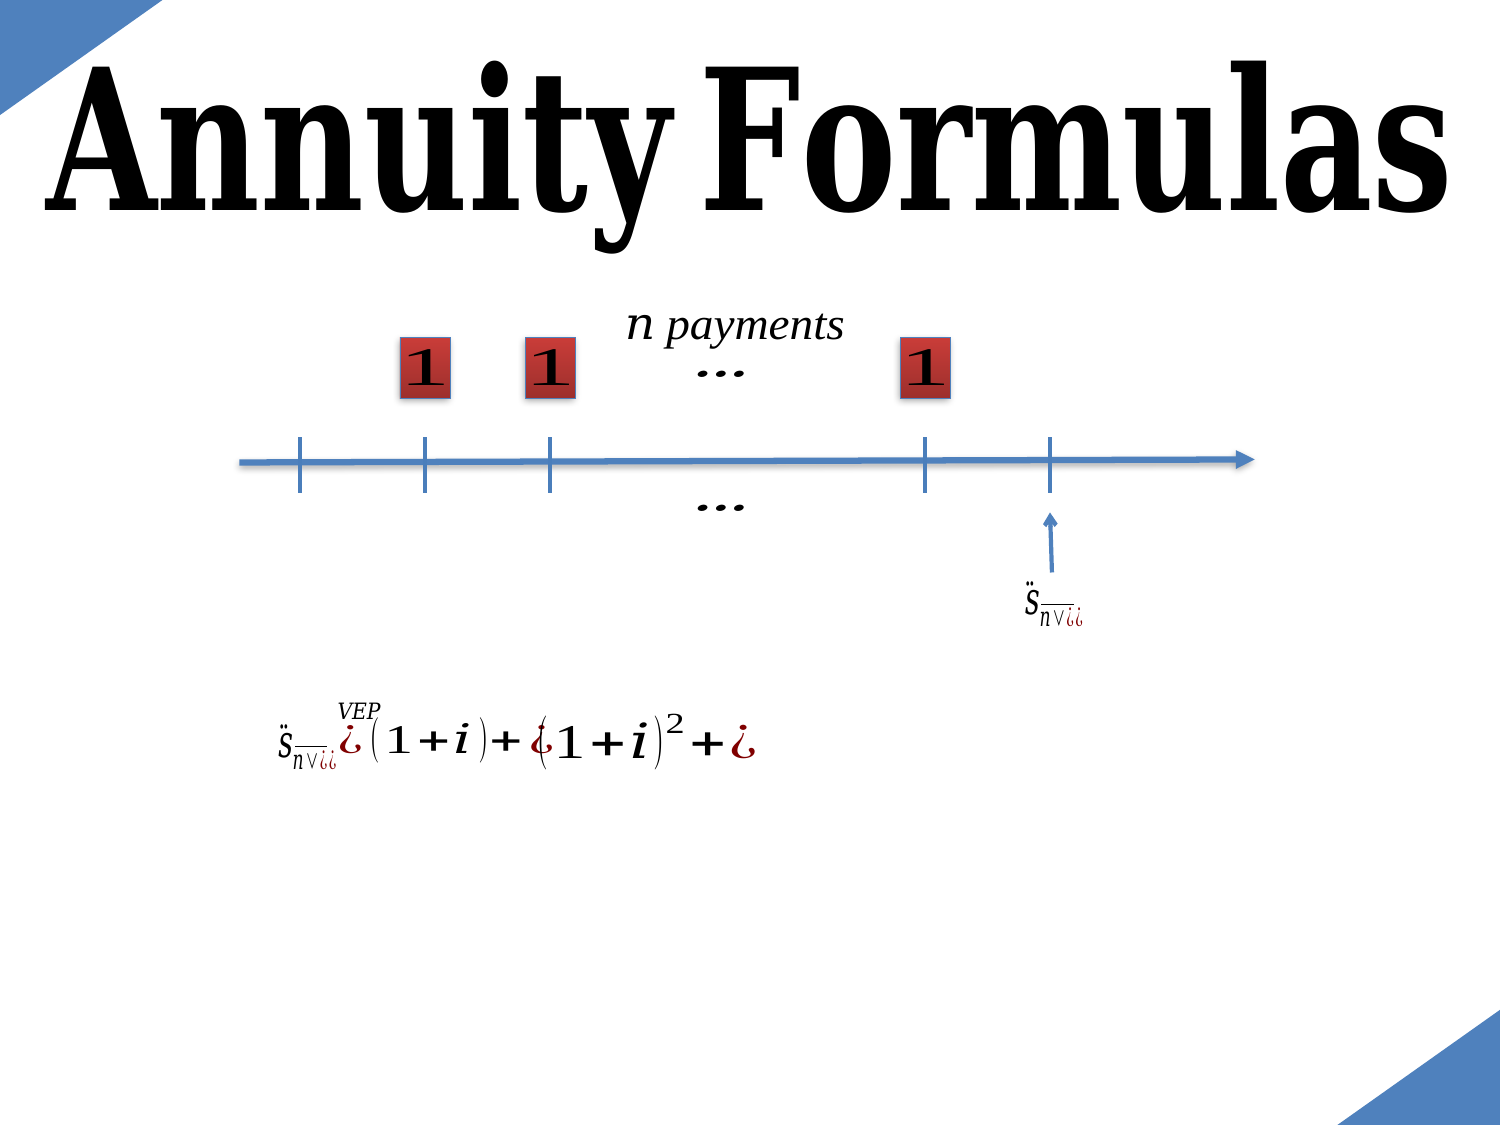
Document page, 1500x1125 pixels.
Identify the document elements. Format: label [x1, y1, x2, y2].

text_box [929, 459, 1045, 463]
text_box [554, 459, 920, 463]
text_box [317, 106, 1500, 294]
text_box [1049, 512, 1053, 573]
text_box [239, 459, 295, 463]
text_box [304, 459, 420, 463]
text_box [429, 459, 545, 463]
text_box [1046, 527, 1054, 578]
text_box [1054, 459, 1255, 463]
text_box [45, 245, 1388, 1062]
